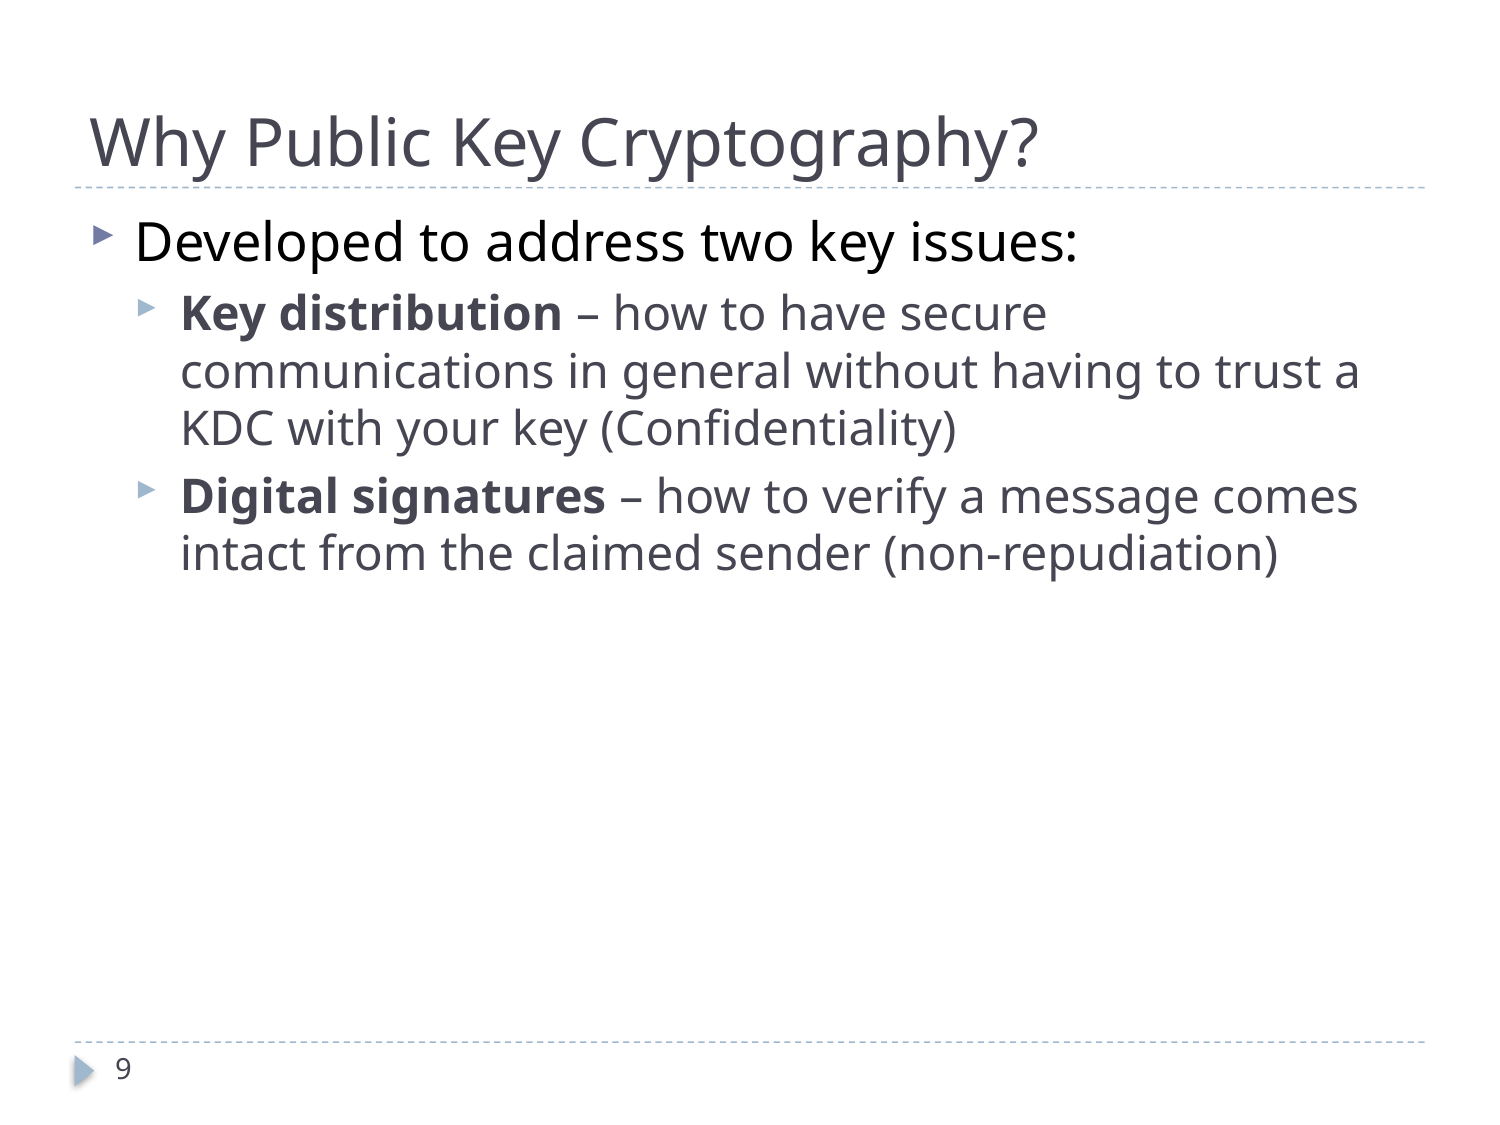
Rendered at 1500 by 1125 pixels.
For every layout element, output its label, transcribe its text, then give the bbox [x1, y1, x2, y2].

slide_number 9 [100, 1042, 426, 1103]
list Developed to address two key issues: Key distribution – how to have secure communications in general without having to trust a KDC with your key (Confidentiality) Digital signatures – how to verify a message comes intact from the claimed sender (non-repudiation) [75, 200, 1425, 1010]
title Why Public Key Cryptography? [75, 24, 1425, 188]
